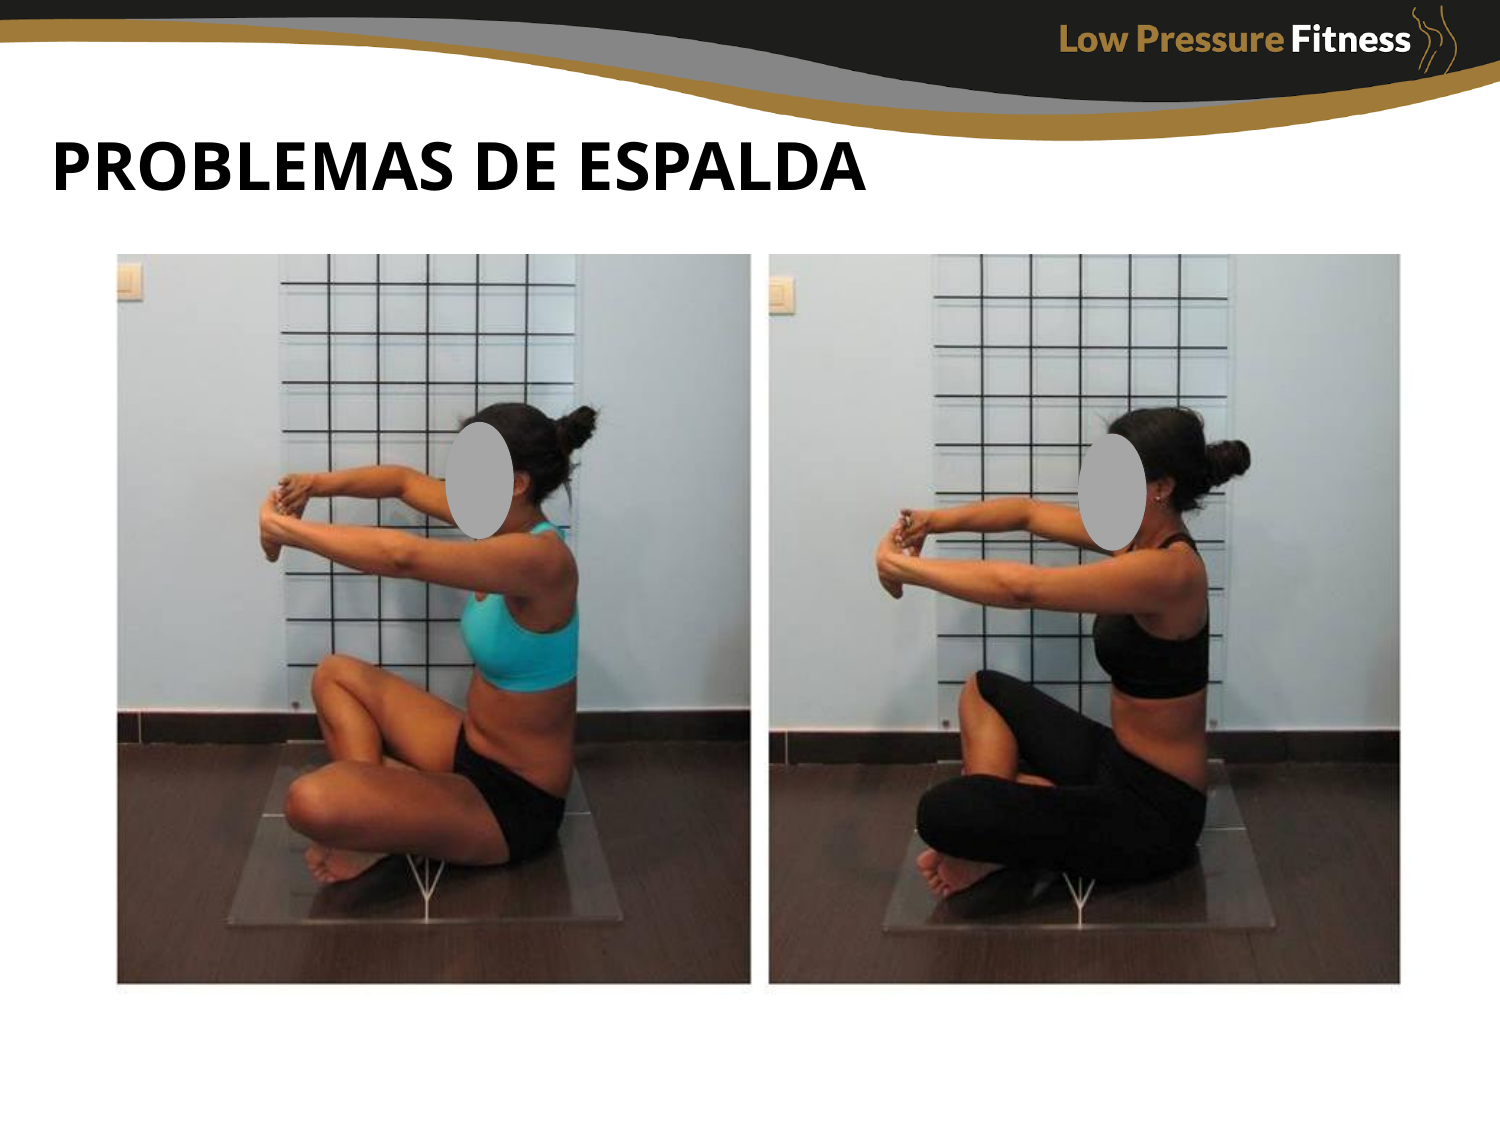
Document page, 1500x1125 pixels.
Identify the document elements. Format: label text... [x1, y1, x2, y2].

title PROBLEMAS DE ESPALDA [35, 70, 1344, 258]
picture [0, 0, 1500, 1121]
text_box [70, 254, 1459, 1009]
